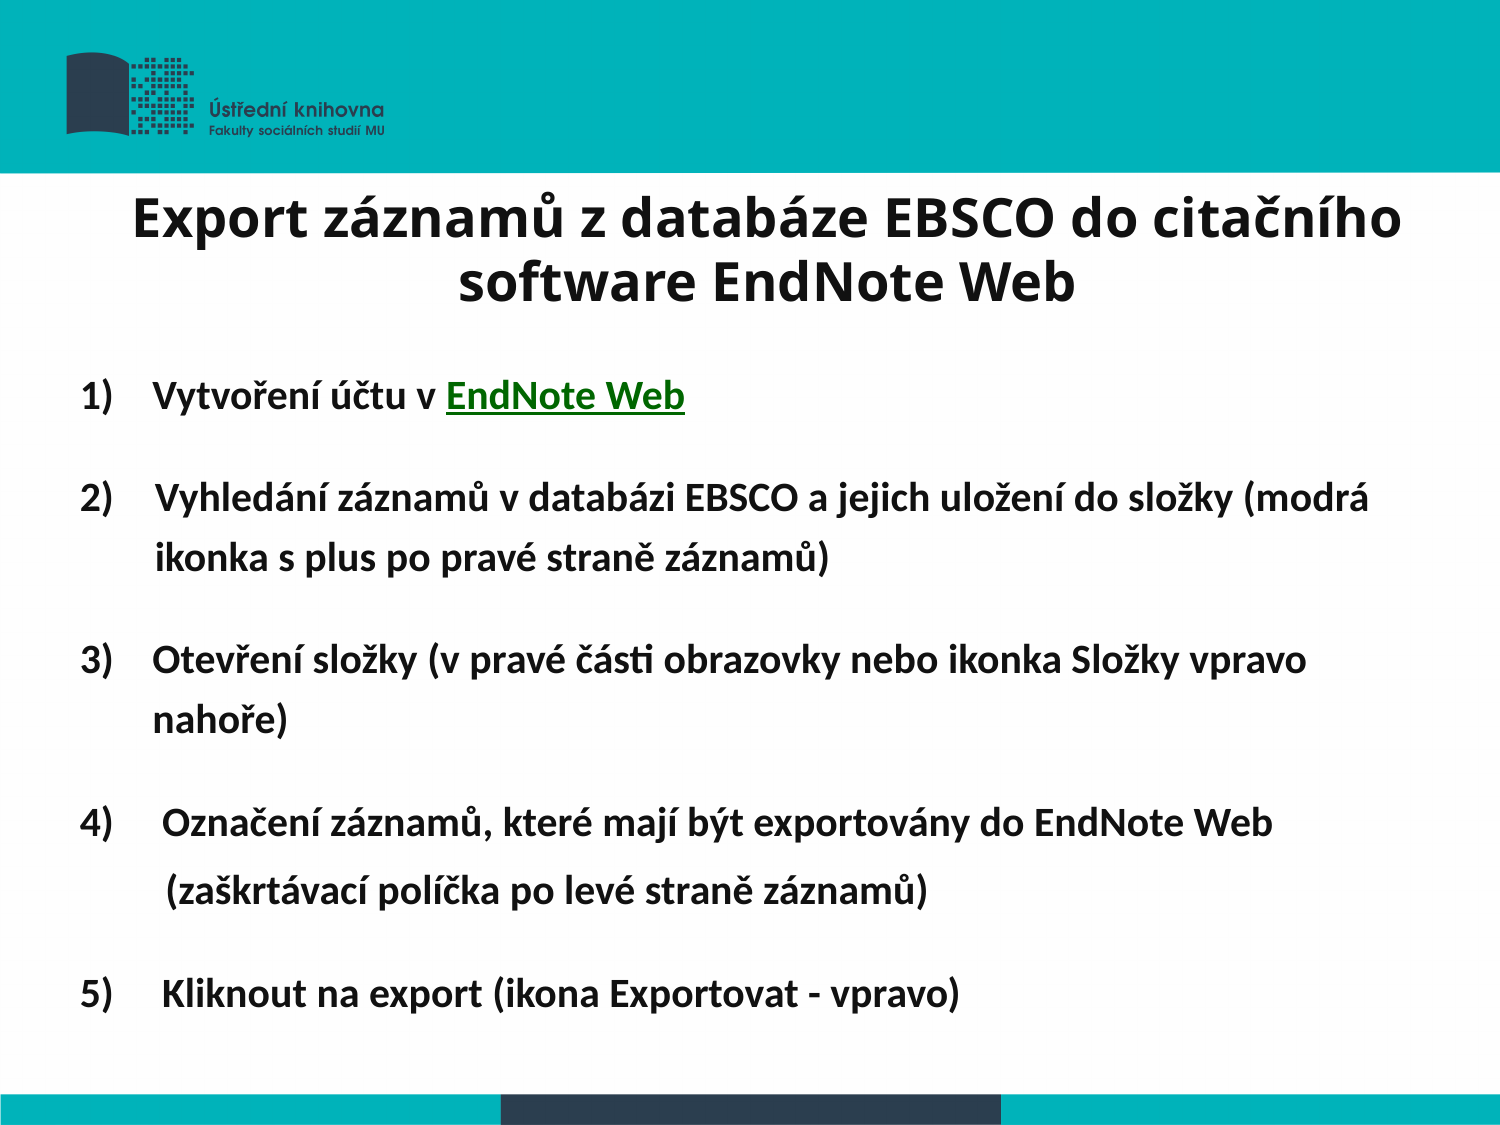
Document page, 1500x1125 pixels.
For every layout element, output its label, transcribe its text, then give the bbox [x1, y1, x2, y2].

text_box Export záznamů z databáze EBSCO do citačního software EndNote Web [64, 175, 1471, 321]
picture [0, 0, 1500, 1125]
list Vytvoření účtu v EndNote Web Vyhledání záznamů v databázi EBSCO a jejich uložení do složky (modrá ikonka s plus po pravé straně záznamů) Otevření složky (v pravé části obrazovky nebo ikonka Složky vpravo nahoře) Označení záznamů, které mají být exportovány do EndNote Web (zaškrtávací políčka po levé straně záznamů) Kliknout na export (ikona Exportovat - vpravo) [64, 349, 1400, 1125]
